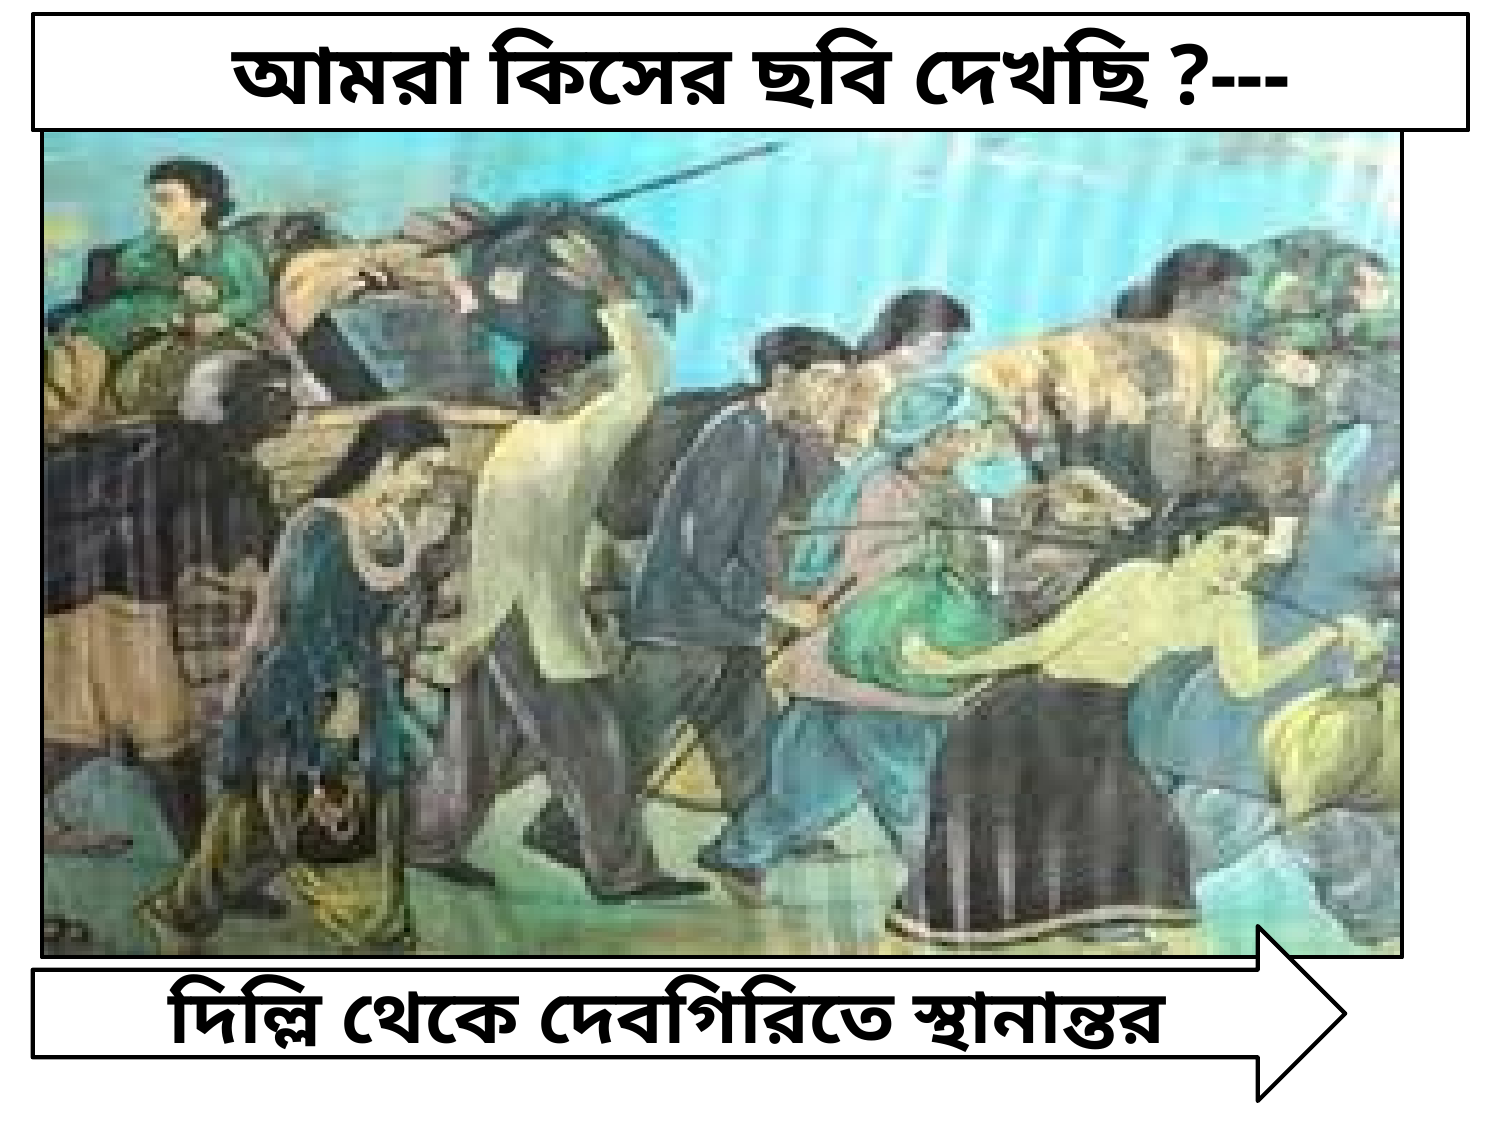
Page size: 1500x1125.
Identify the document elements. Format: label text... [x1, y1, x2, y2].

picture [43, 129, 1401, 956]
text_box দিল্লি থেকে দেবগিরিতে স্থানান্তর [30, 964, 1348, 1103]
text_box আমরা কিসের ছবি দেখছি ?--- [31, 12, 1470, 132]
